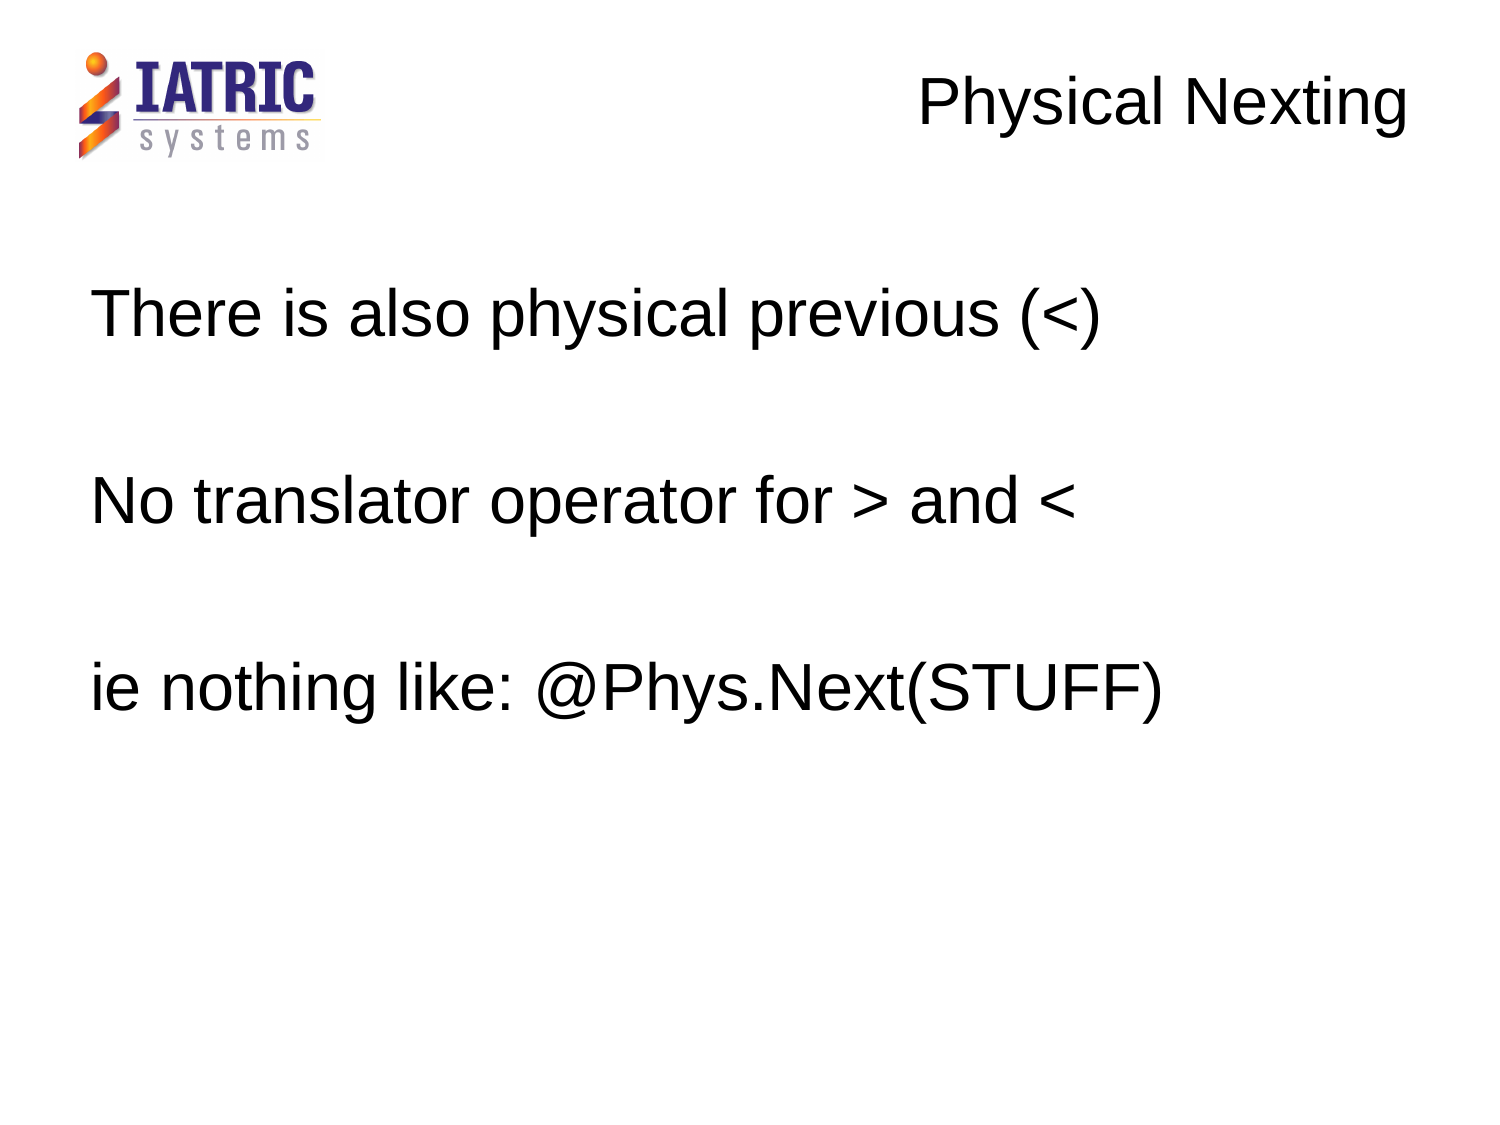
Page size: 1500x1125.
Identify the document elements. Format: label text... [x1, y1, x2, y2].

list There is also physical previous (<) No translator operator for > and < ie nothing like: @Phys.Next(STUFF) [75, 262, 1425, 1005]
title Physical Nexting [75, 45, 1425, 150]
picture [75, 150, 325, 162]
